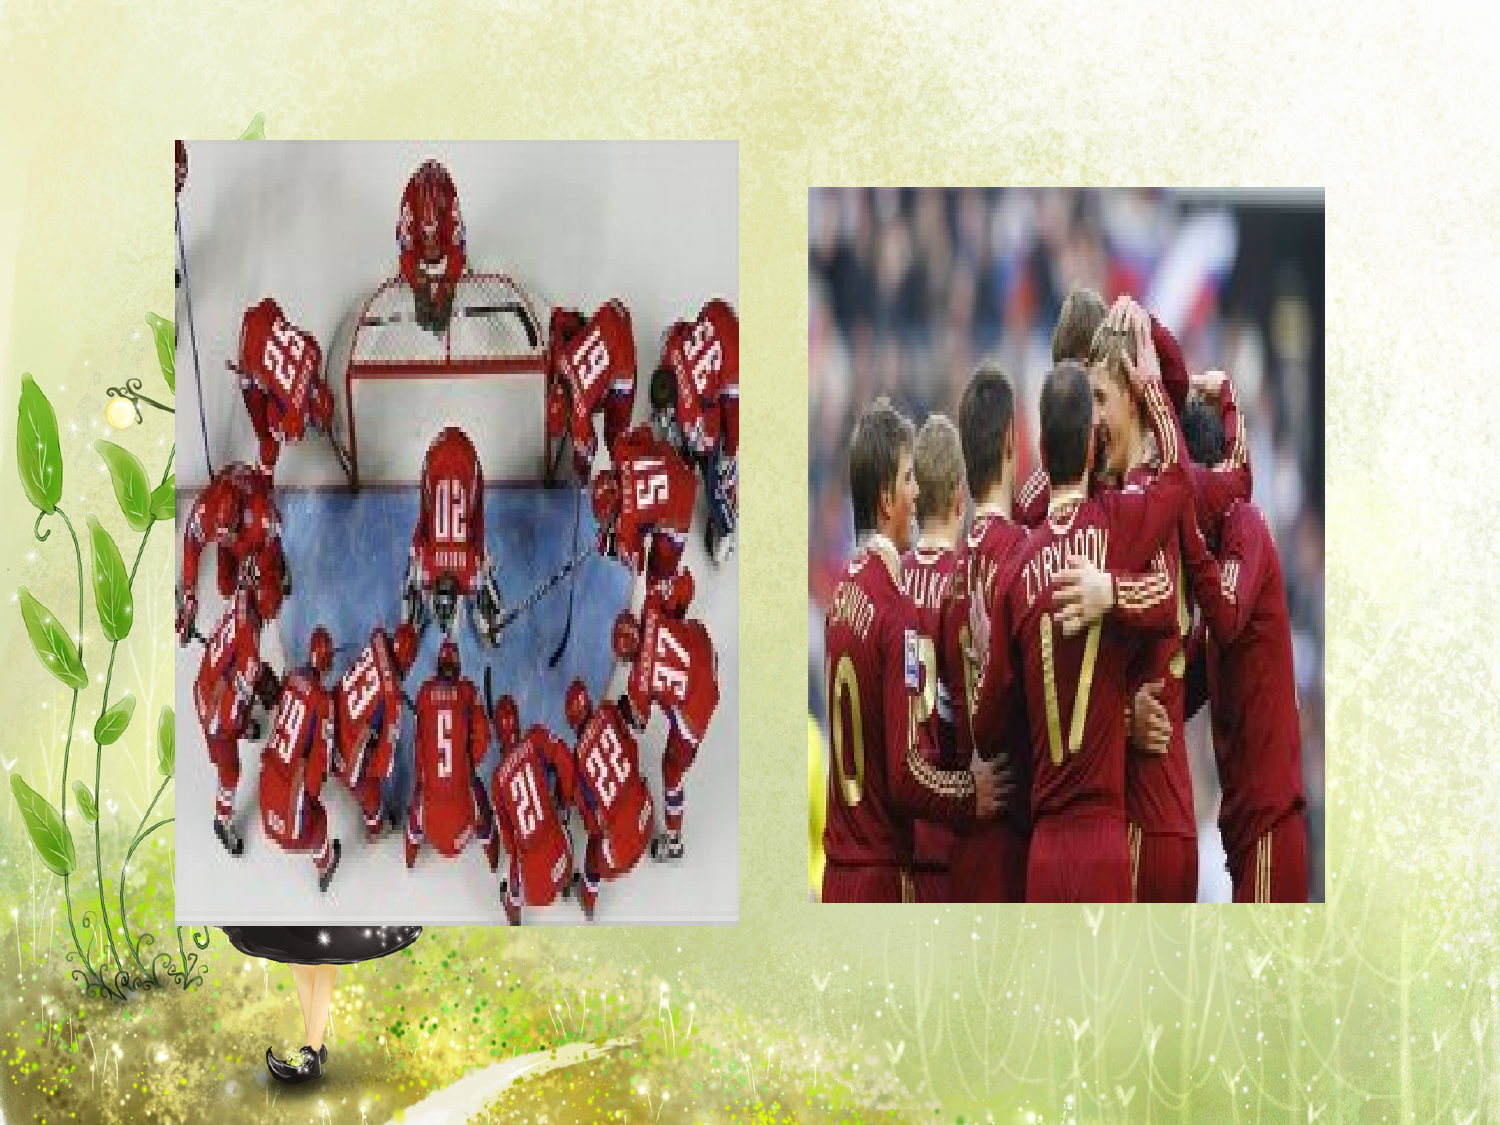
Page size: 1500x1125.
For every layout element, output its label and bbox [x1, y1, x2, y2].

picture [0, 0, 1500, 1125]
list [175, 140, 739, 926]
